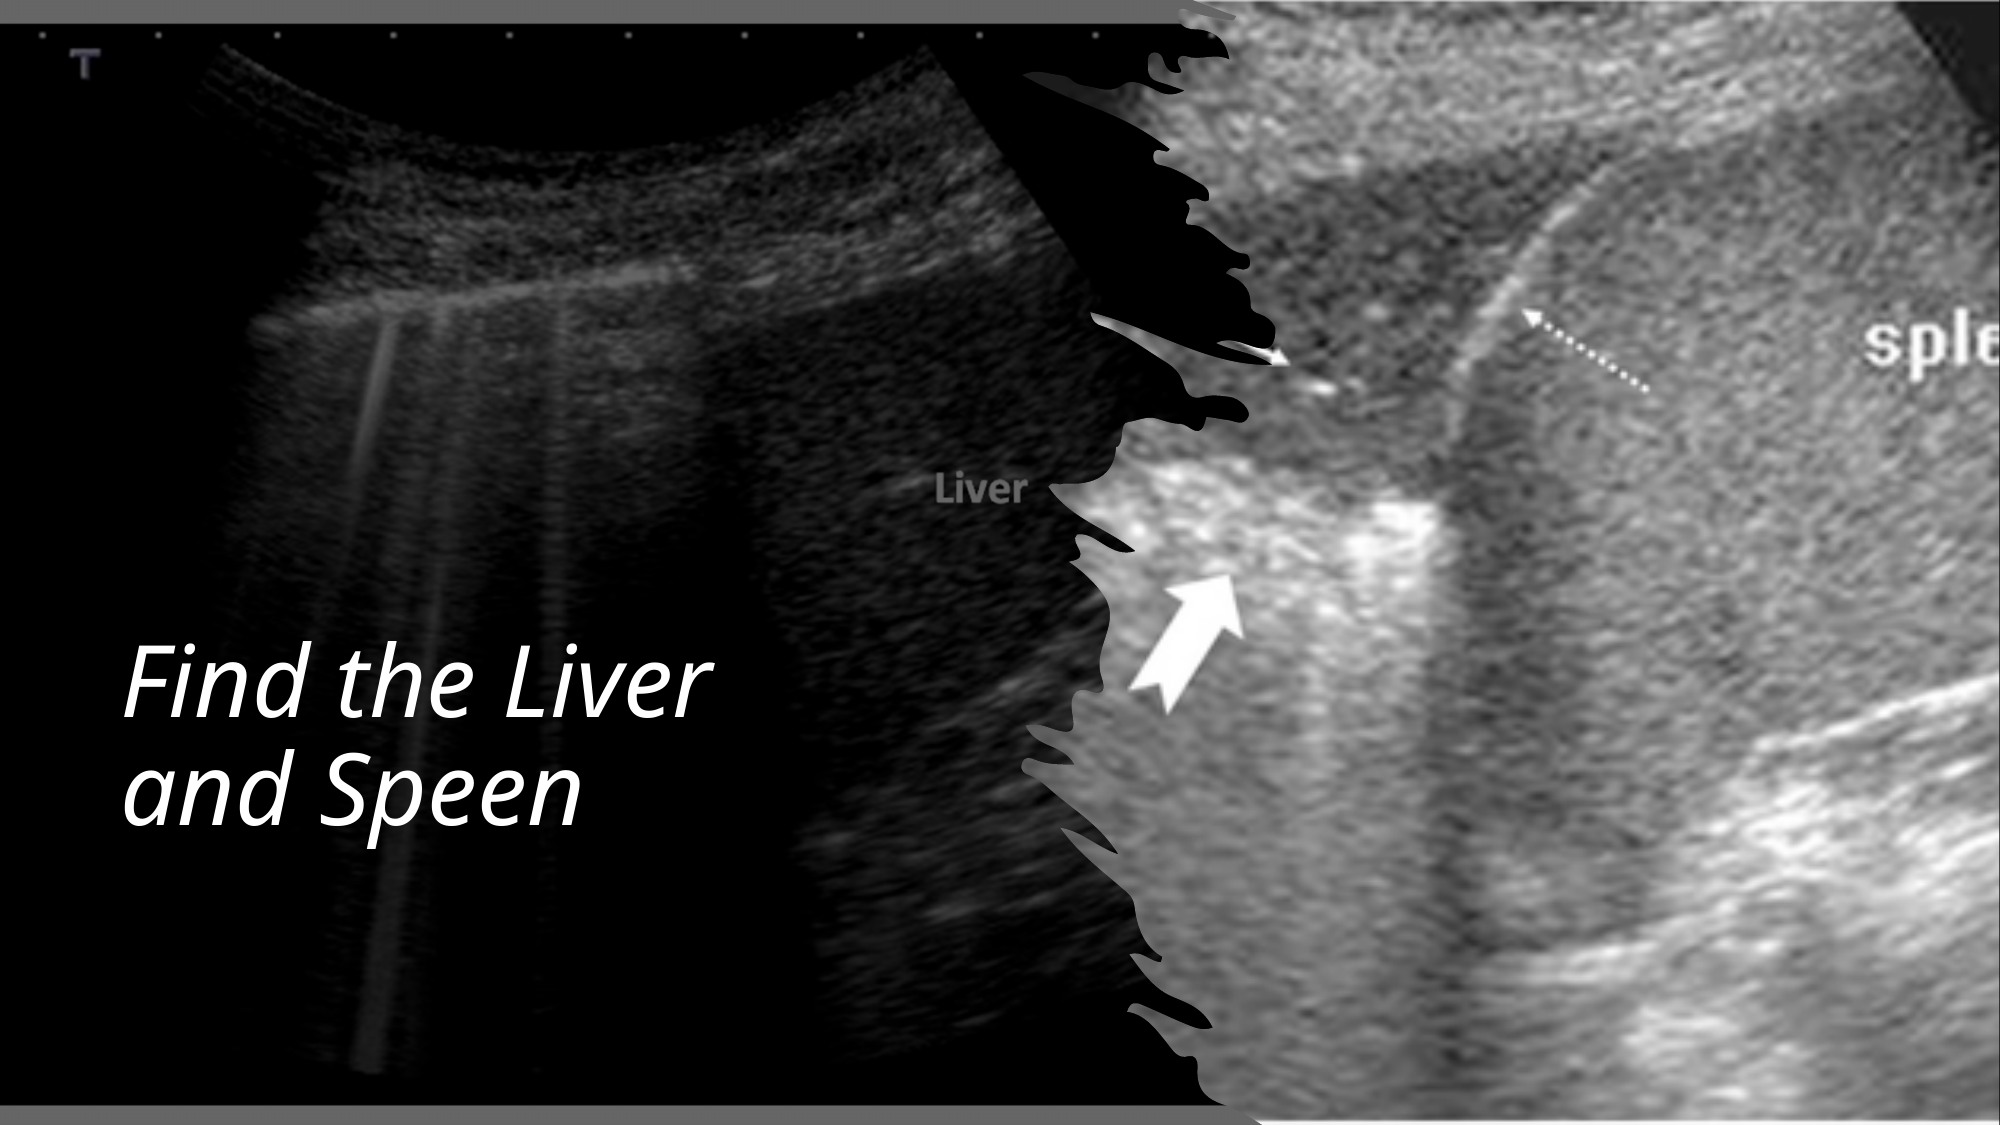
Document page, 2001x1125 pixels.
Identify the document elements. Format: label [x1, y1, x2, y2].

picture [1021, 0, 2000, 1125]
list [0, 0, 1021, 1125]
